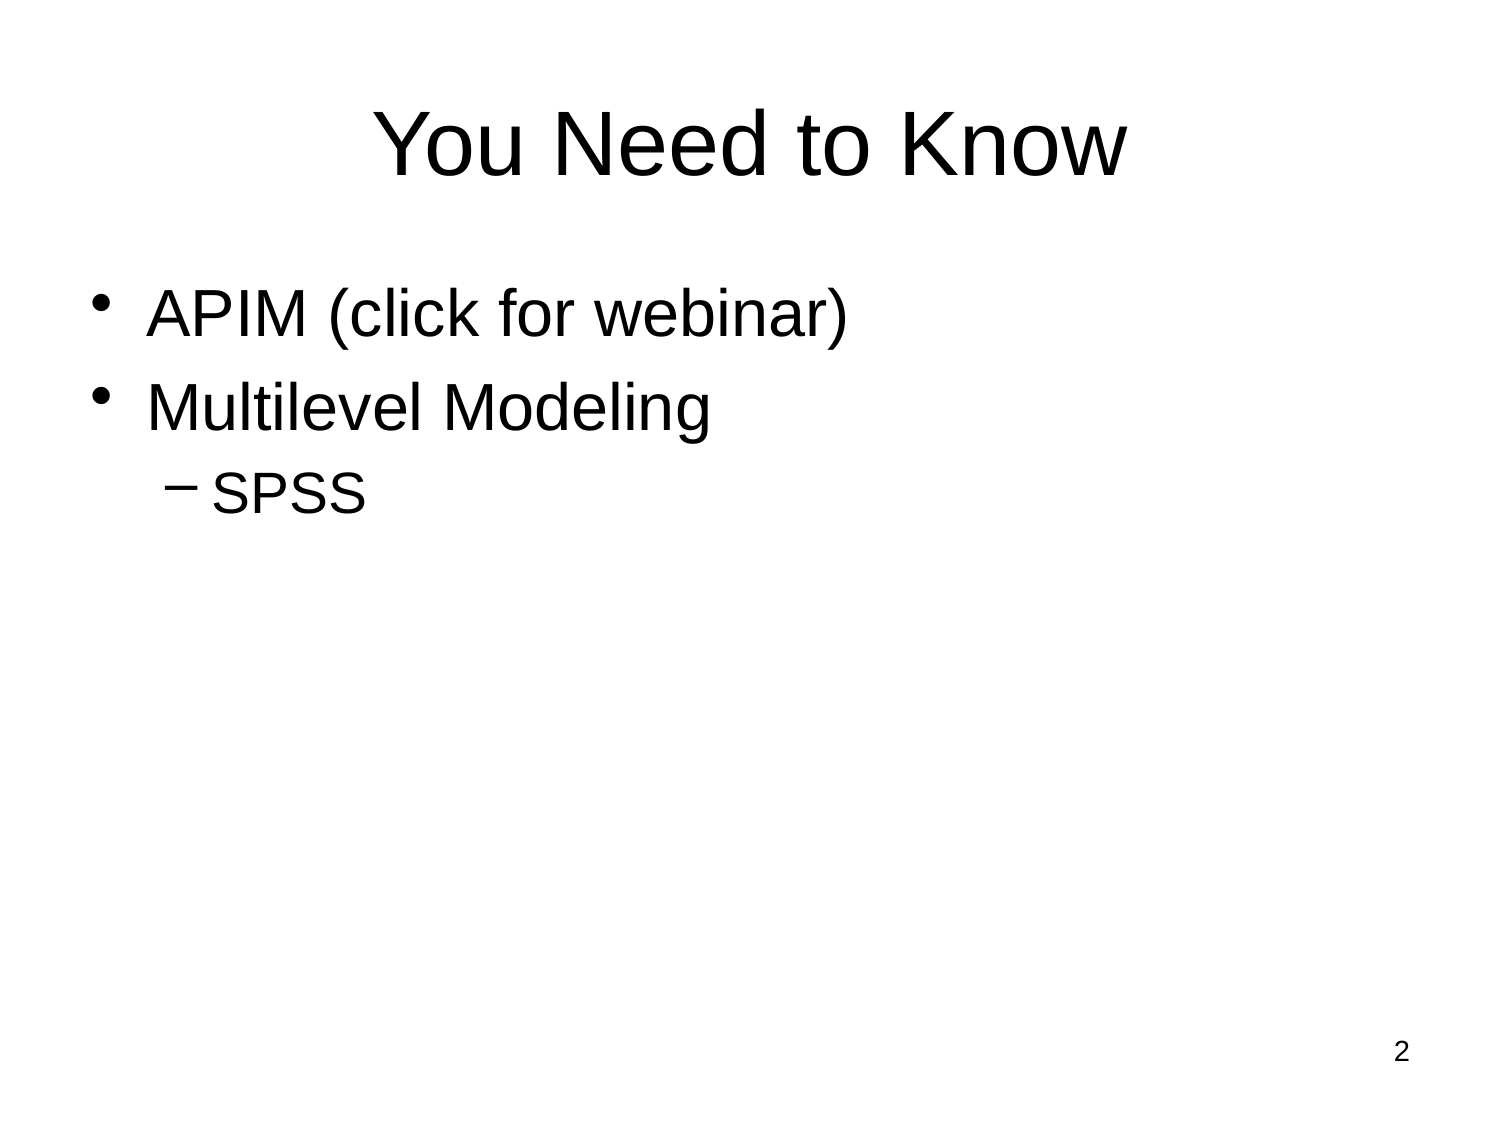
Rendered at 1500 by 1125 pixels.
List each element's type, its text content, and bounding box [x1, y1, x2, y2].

list APIM (click for webinar) Multilevel Modeling SPSS [75, 262, 1425, 1005]
slide_number 2 [1074, 1024, 1426, 1103]
title You Need to Know [75, 45, 1425, 233]
